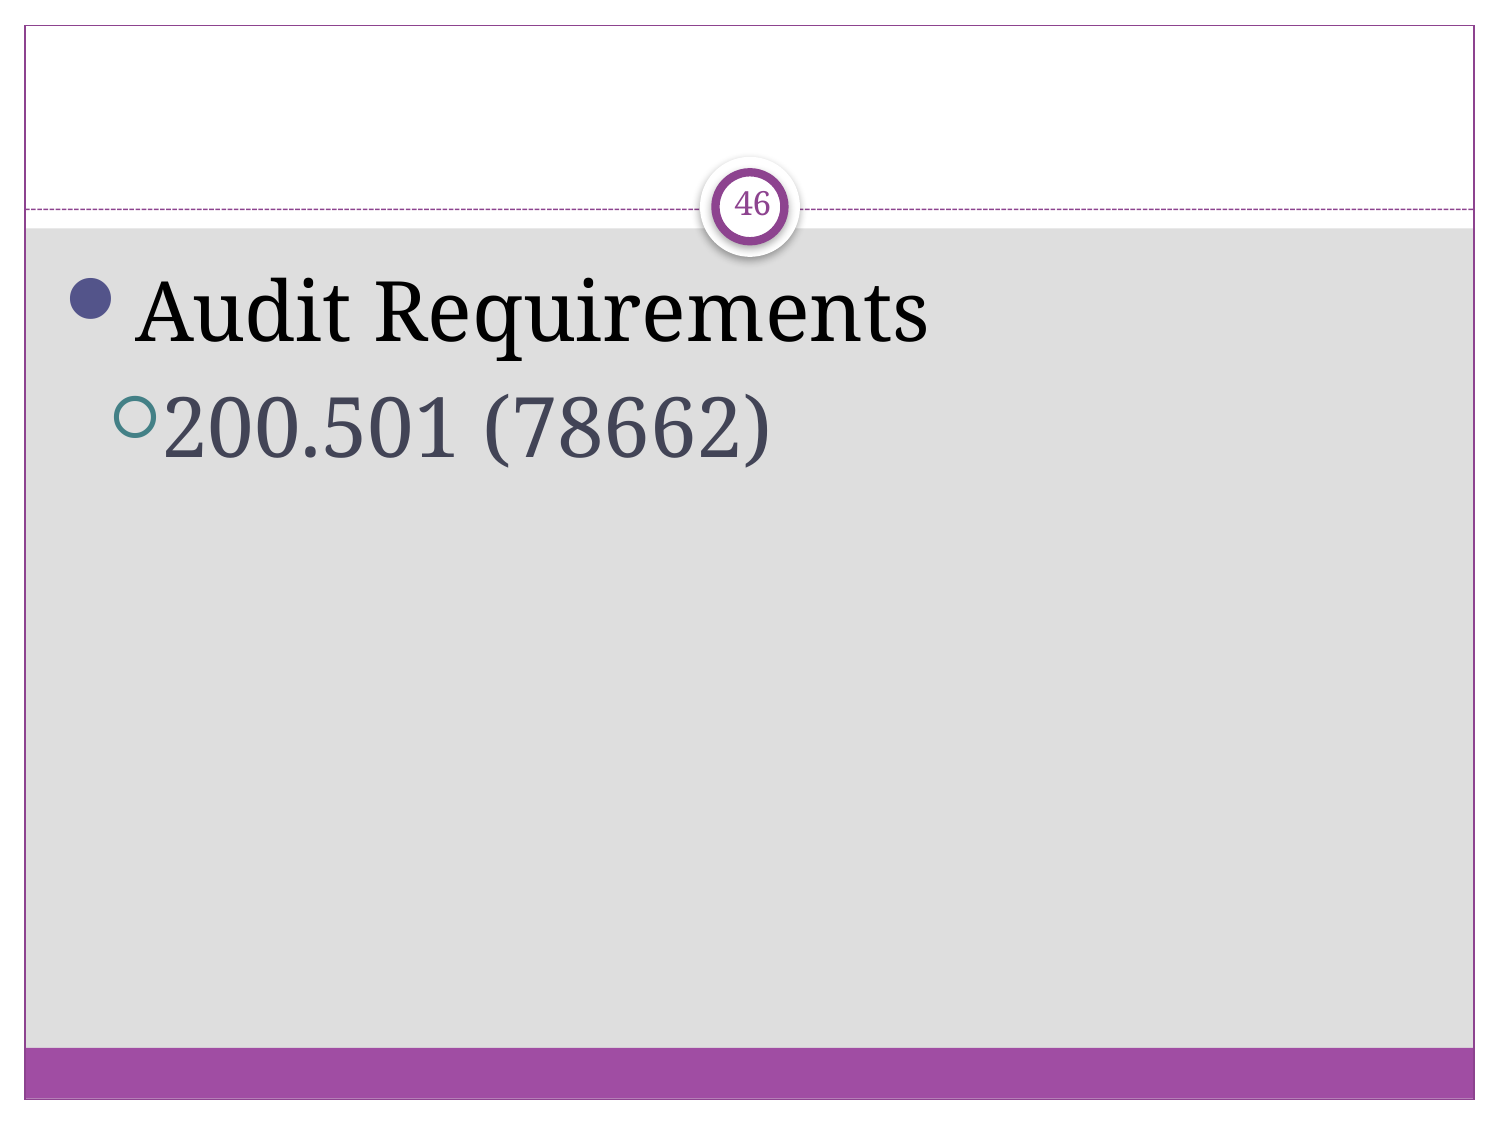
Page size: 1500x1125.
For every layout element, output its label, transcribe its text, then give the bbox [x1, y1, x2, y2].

list Audit Requirements 200.501 (78662) [49, 250, 1445, 1001]
slide_number 46 [715, 168, 791, 241]
